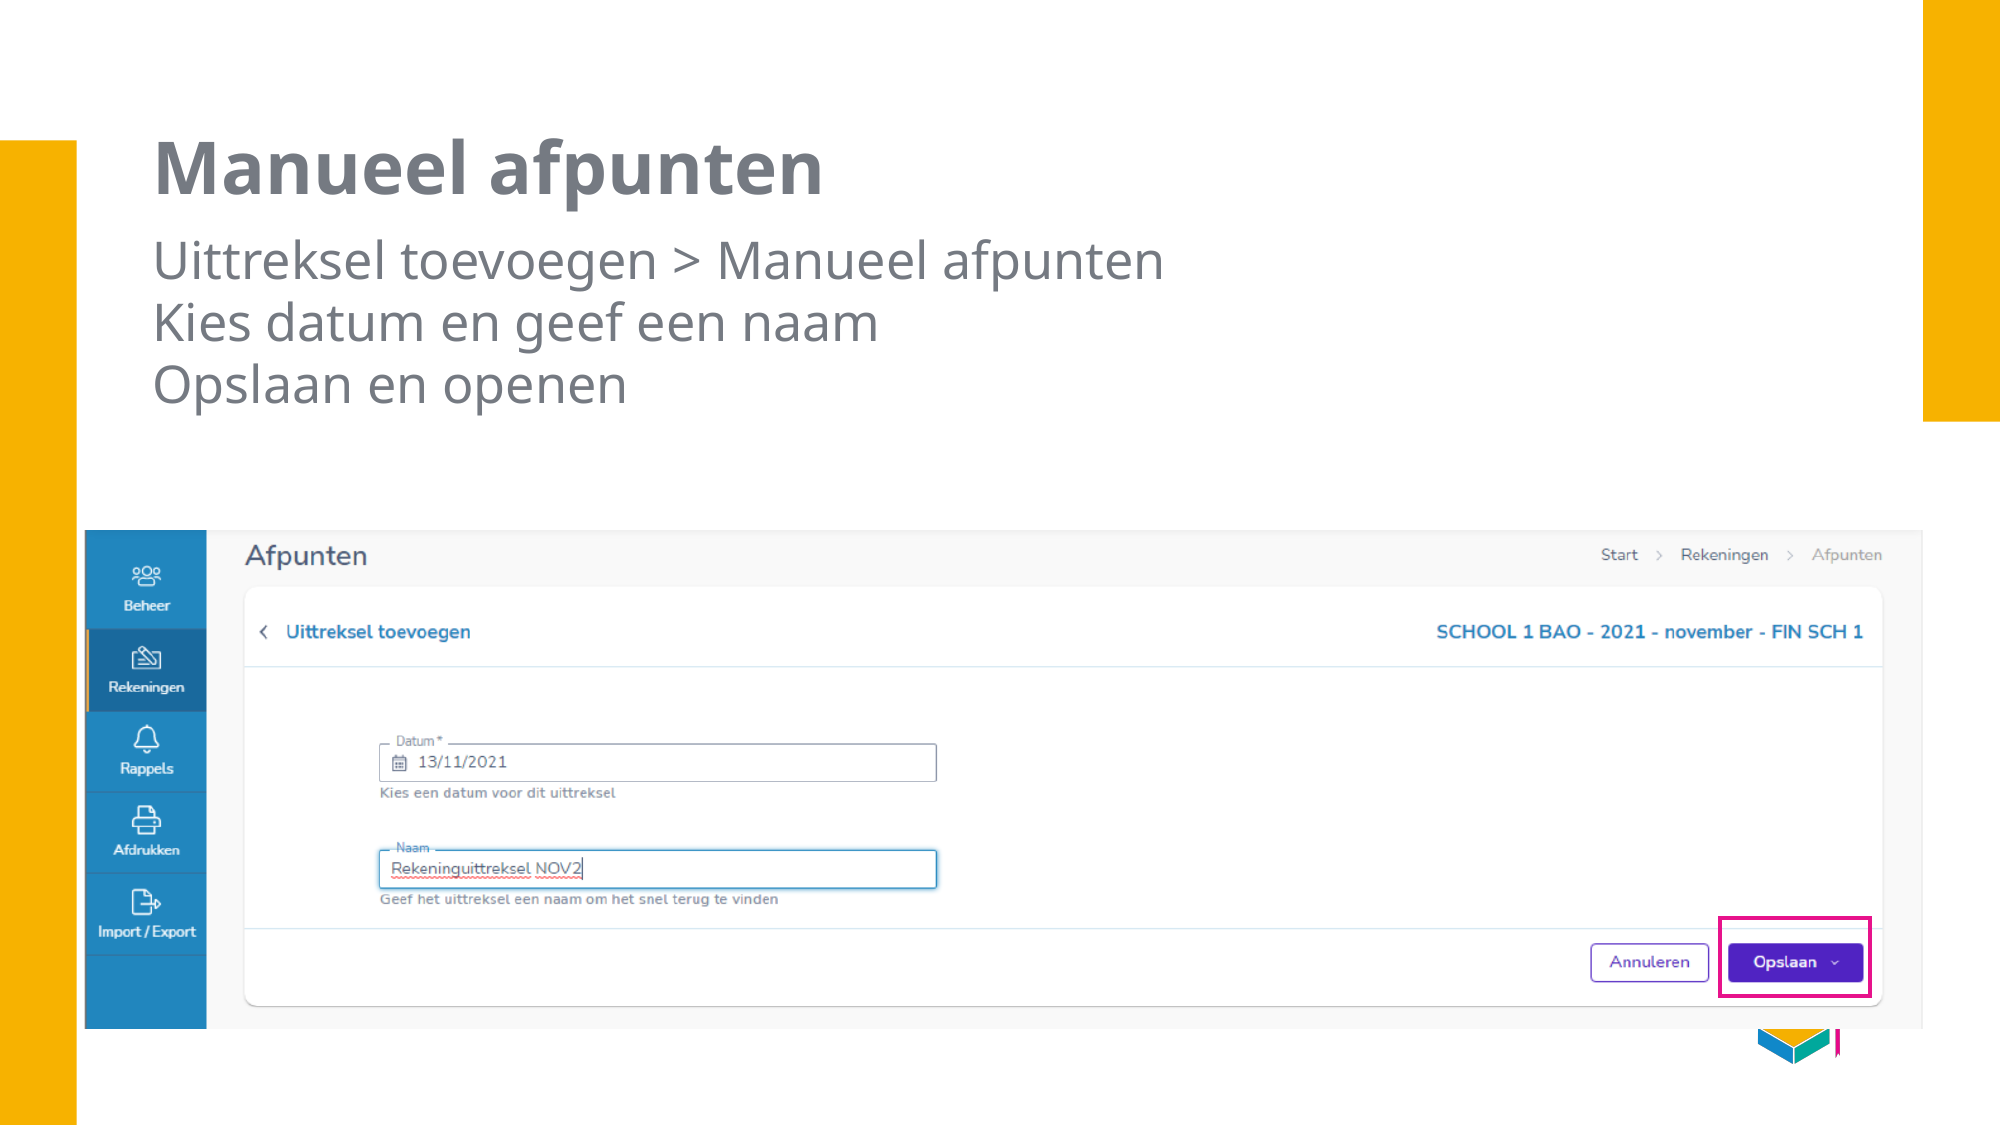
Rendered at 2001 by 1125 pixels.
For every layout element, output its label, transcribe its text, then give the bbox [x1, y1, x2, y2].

title Manueel afpunten [137, 124, 1863, 219]
list Uittreksel toevoegen > Manueel afpunten Kies datum en geef een naam Opslaan en openen [137, 219, 1863, 303]
picture [84, 530, 1923, 1078]
